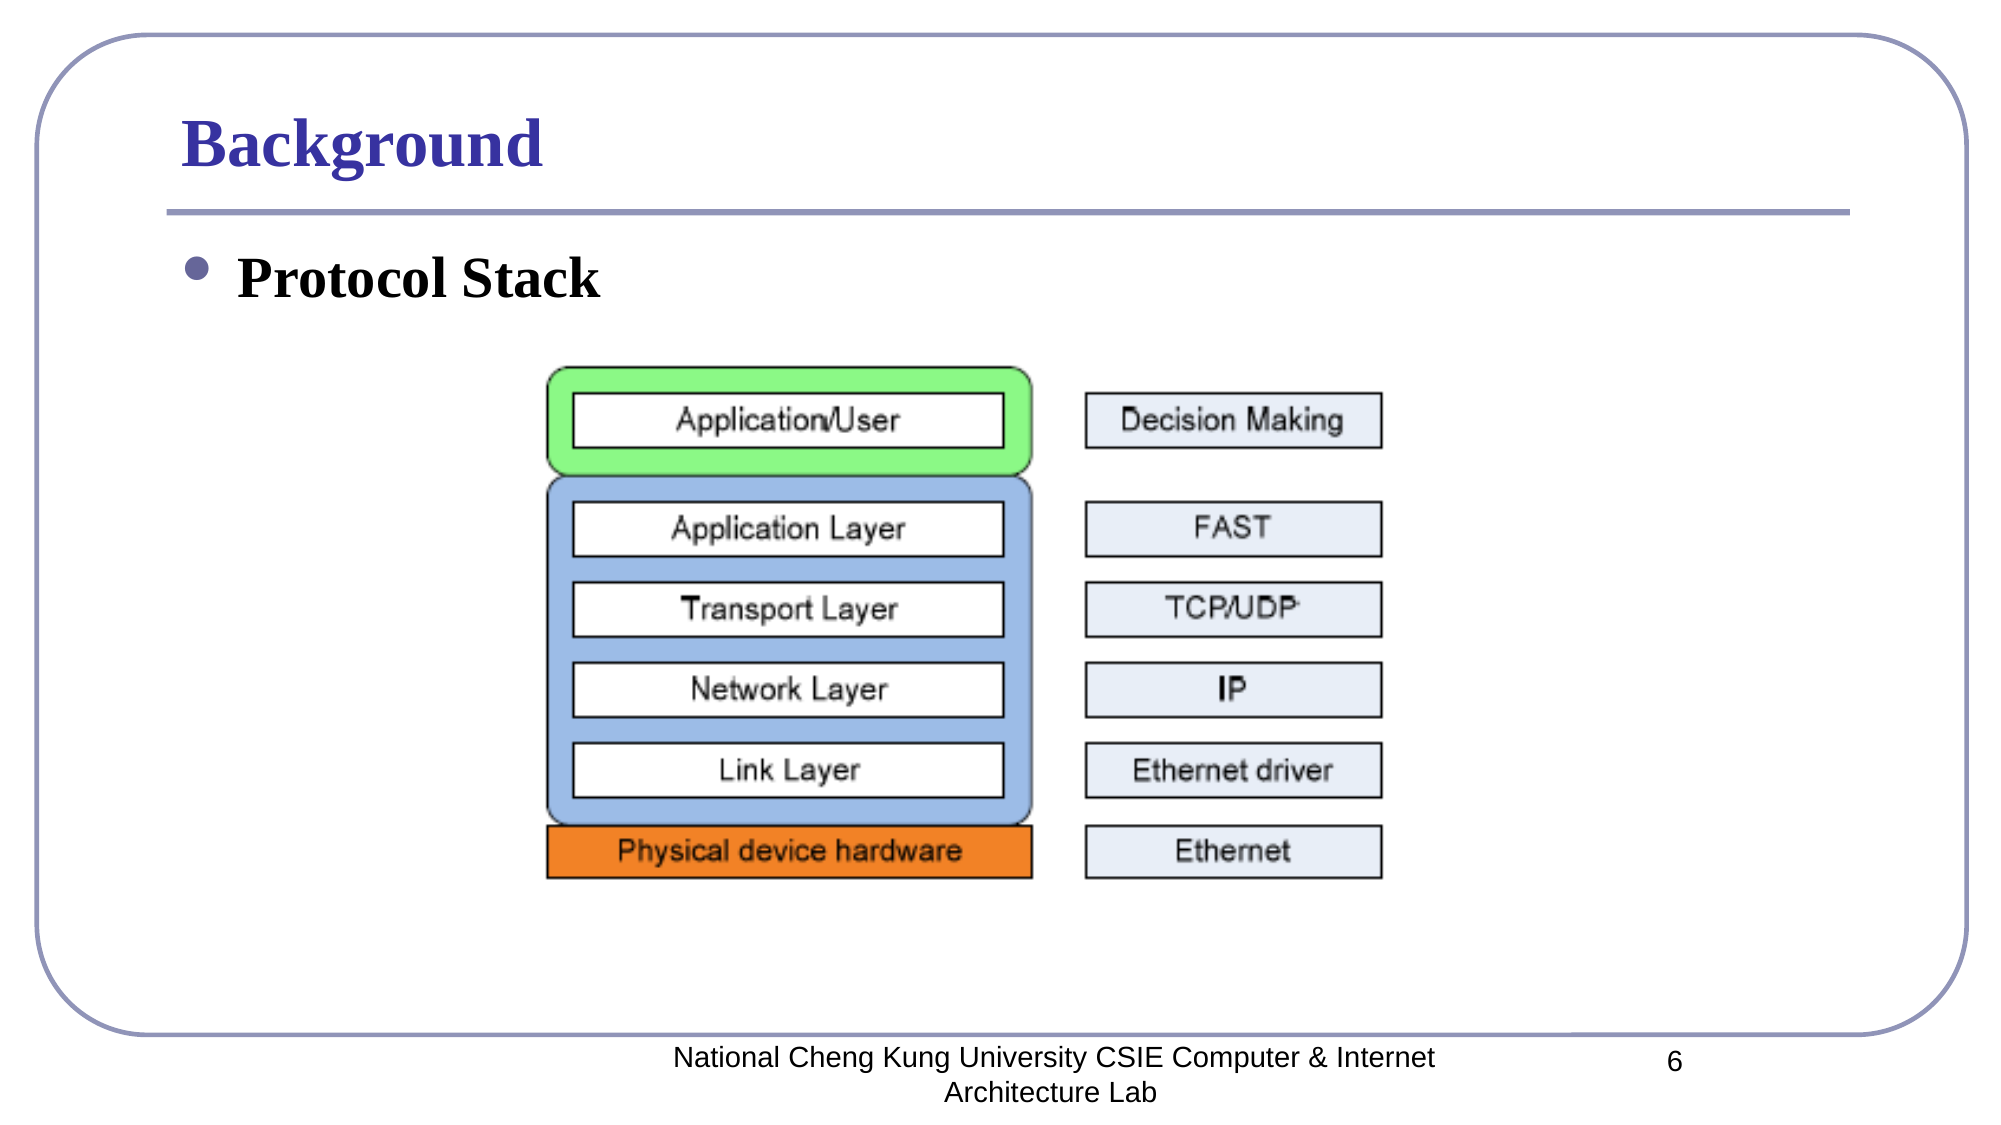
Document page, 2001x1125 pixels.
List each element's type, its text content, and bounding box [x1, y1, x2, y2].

list Protocol Stack [166, 231, 1851, 976]
slide_number 6 [1499, 1034, 1851, 1111]
footer National Cheng Kung University CSIE Computer & Internet Architecture Lab [621, 1030, 1489, 1107]
title Background [166, 89, 1851, 188]
picture [521, 355, 1407, 902]
